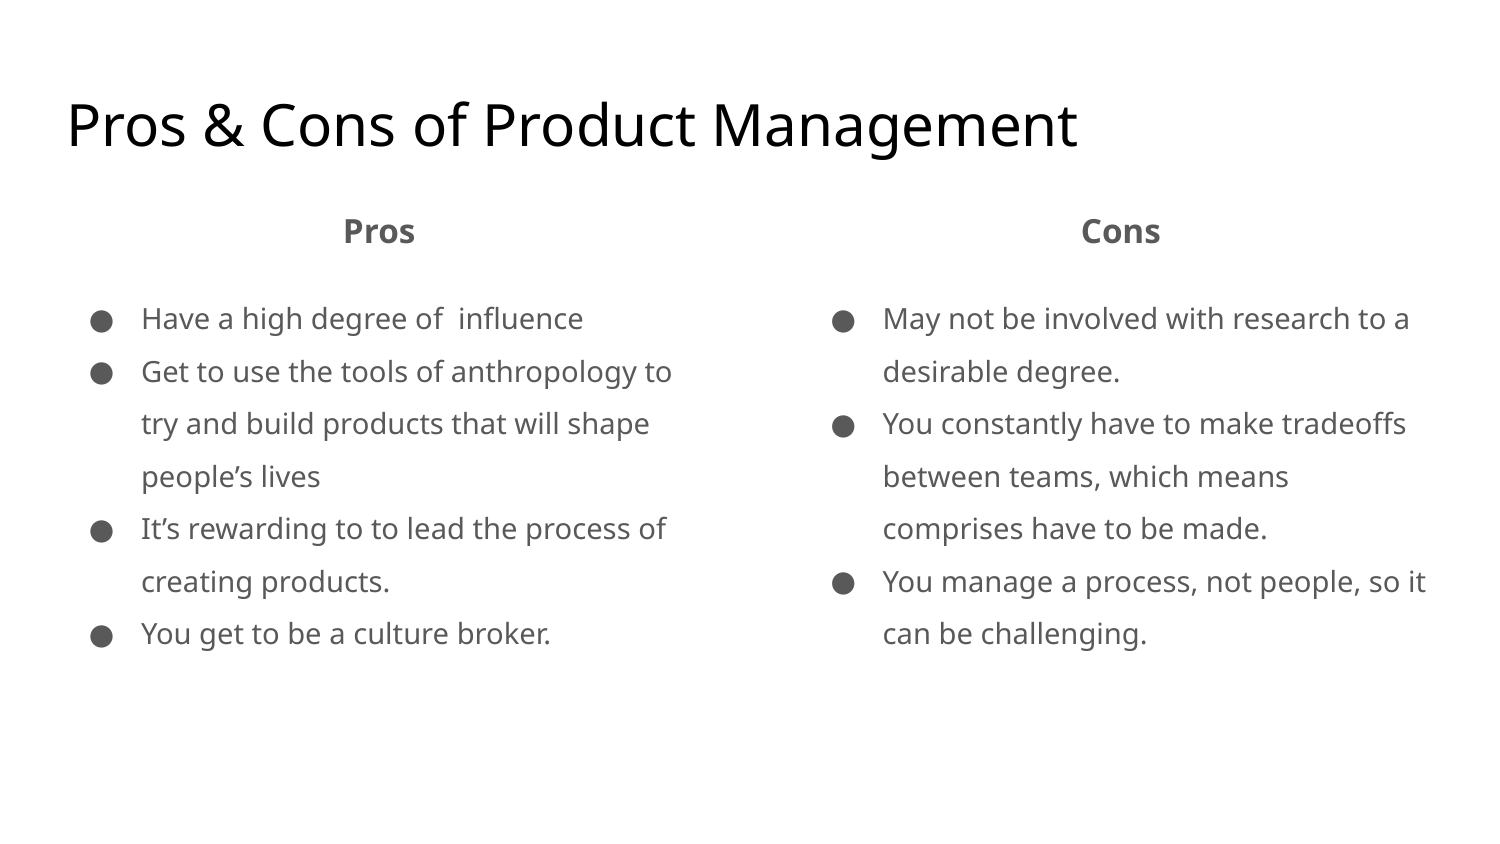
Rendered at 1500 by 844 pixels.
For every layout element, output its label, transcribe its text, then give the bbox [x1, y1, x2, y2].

list Pros Have a high degree of influence Get to use the tools of anthropology to try and build products that will shape people’s lives It’s rewarding to to lead the process of creating products. You get to be a culture broker. [51, 189, 708, 750]
list Cons May not be involved with research to a desirable degree. You constantly have to make tradeoffs between teams, which means comprises have to be made. You manage a process, not people, so it can be challenging. [792, 189, 1449, 750]
title Pros & Cons of Product Management [51, 72, 1449, 167]
